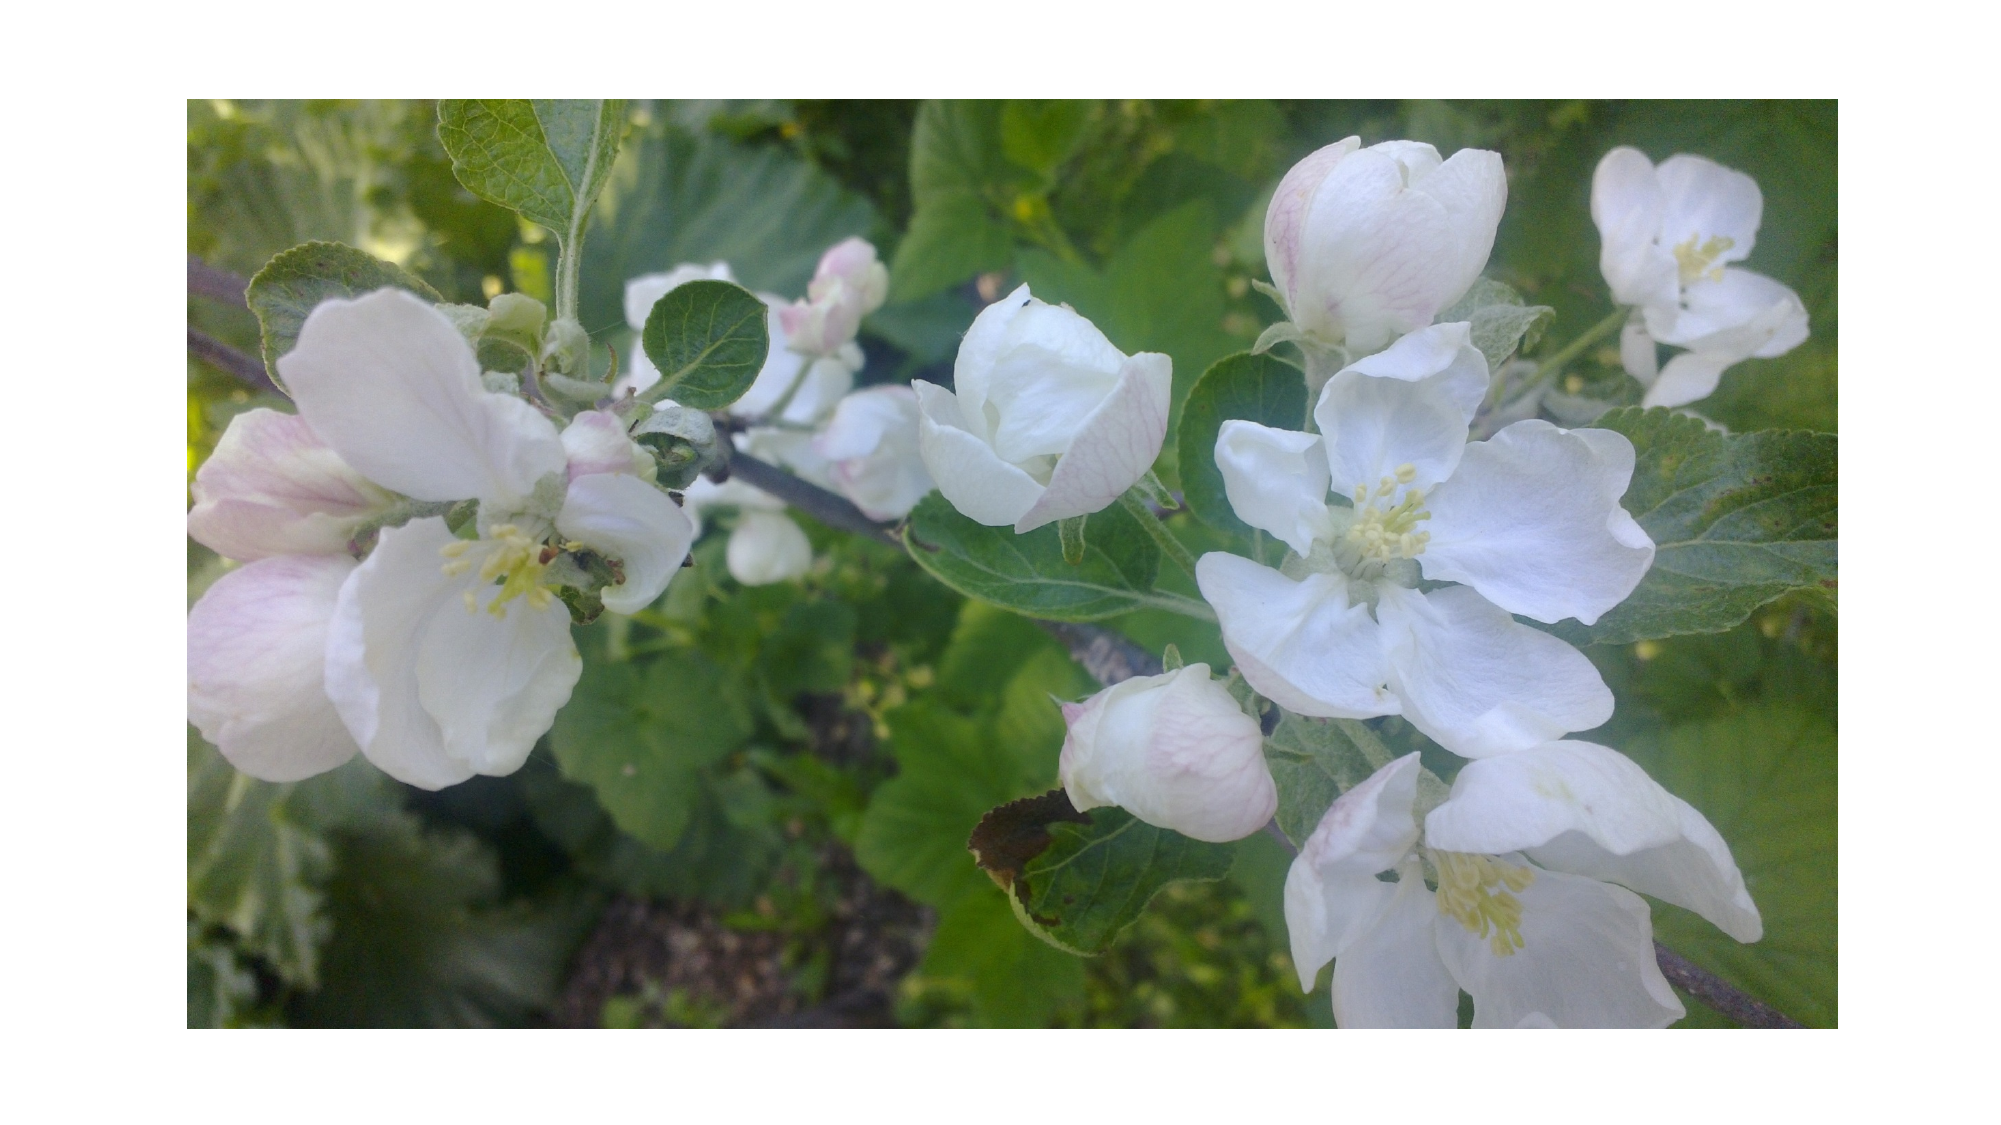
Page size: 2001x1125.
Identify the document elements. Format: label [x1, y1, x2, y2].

picture [187, 99, 1838, 1030]
